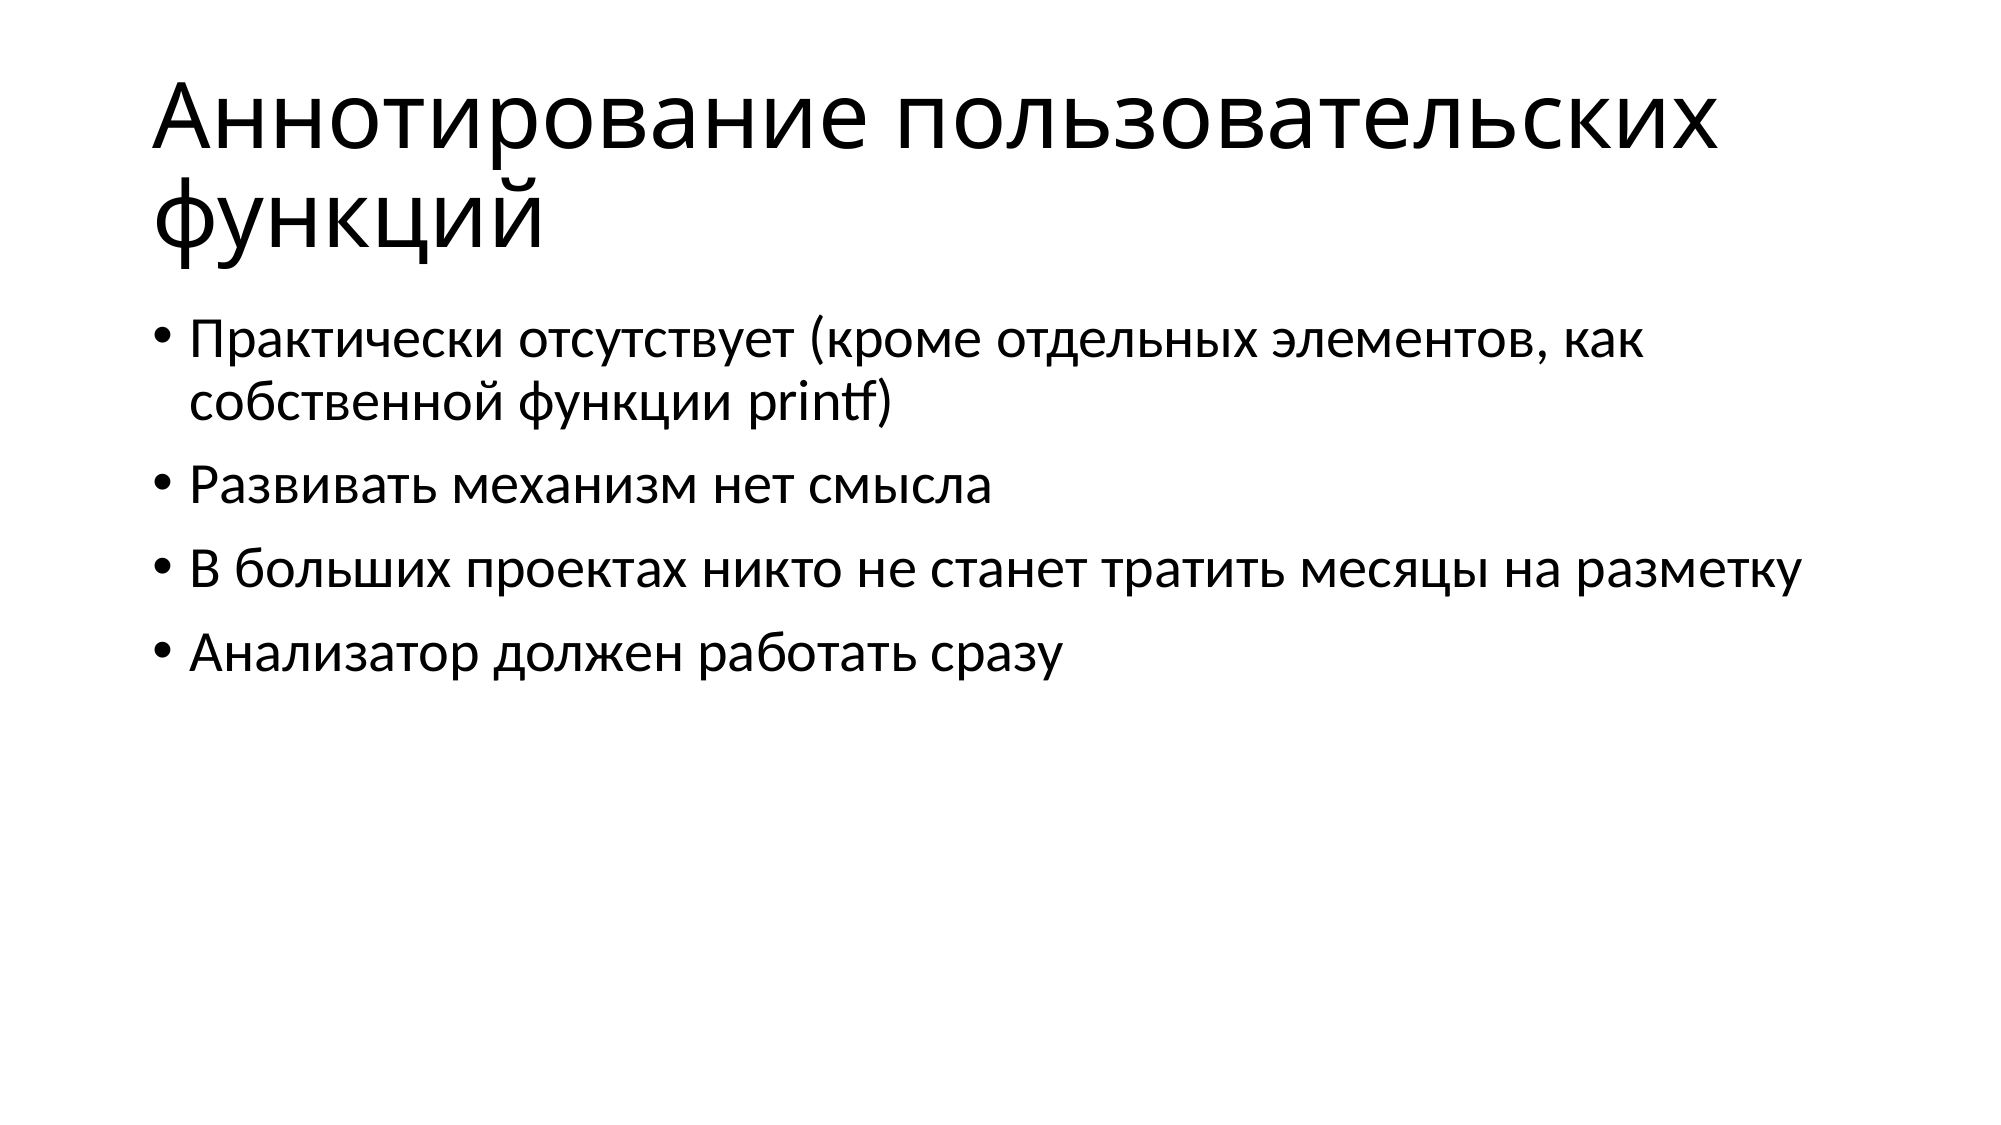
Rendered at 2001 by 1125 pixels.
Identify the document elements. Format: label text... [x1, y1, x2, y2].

list Практически отсутствует (кроме отдельных элементов, как собственной функции printf) Развивать механизм нет смысла В больших проектах никто не станет тратить месяцы на разметку Анализатор должен работать сразу [137, 299, 1863, 1014]
title Аннотирование пользовательских функций [137, 59, 1863, 278]
